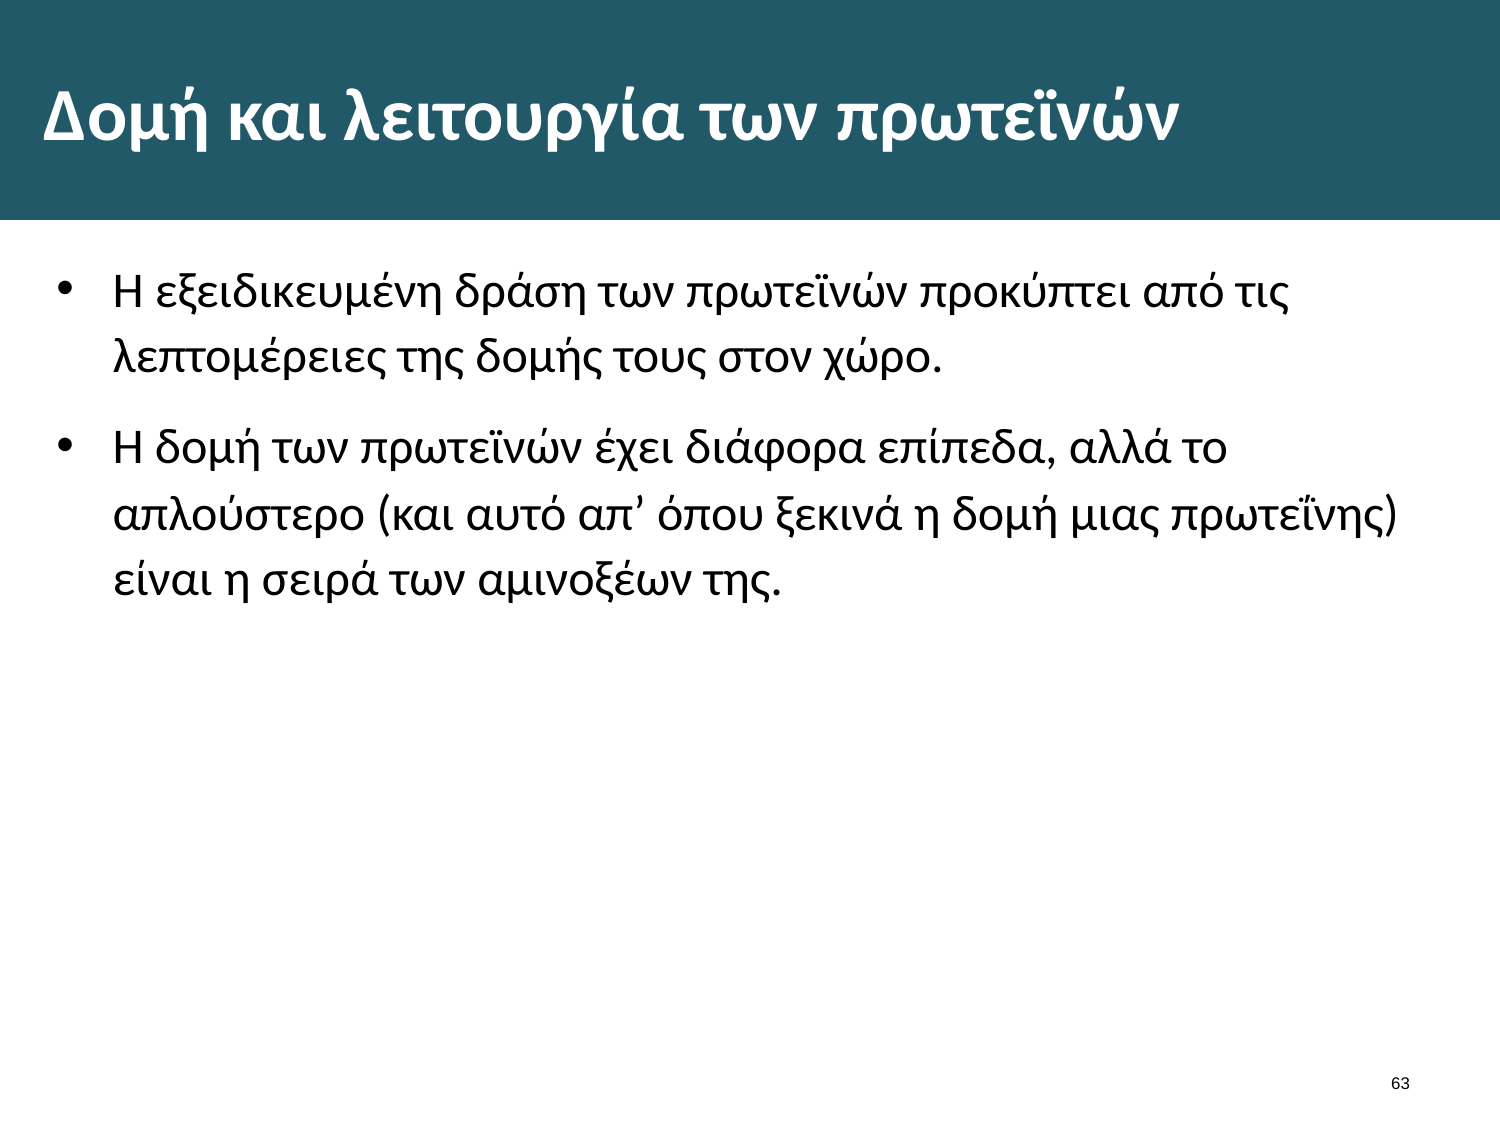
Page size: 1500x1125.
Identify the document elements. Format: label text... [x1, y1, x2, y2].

title Δομή και λειτουργία των πρωτεϊνών [0, 0, 1500, 220]
list Η εξειδικευμένη δράση των πρωτεϊνών προκύπτει από τις λεπτομέρειες της δομής τους στον χώρο. Η δομή των πρωτεϊνών έχει διάφορα επίπεδα, αλλά το απλούστερο (και αυτό απ’ όπου ξεκινά η δομή μιας πρωτεΐνης) είναι η σειρά των αμινοξέων της. [41, 243, 1459, 1083]
slide_number 62 [1074, 1042, 1425, 1103]
